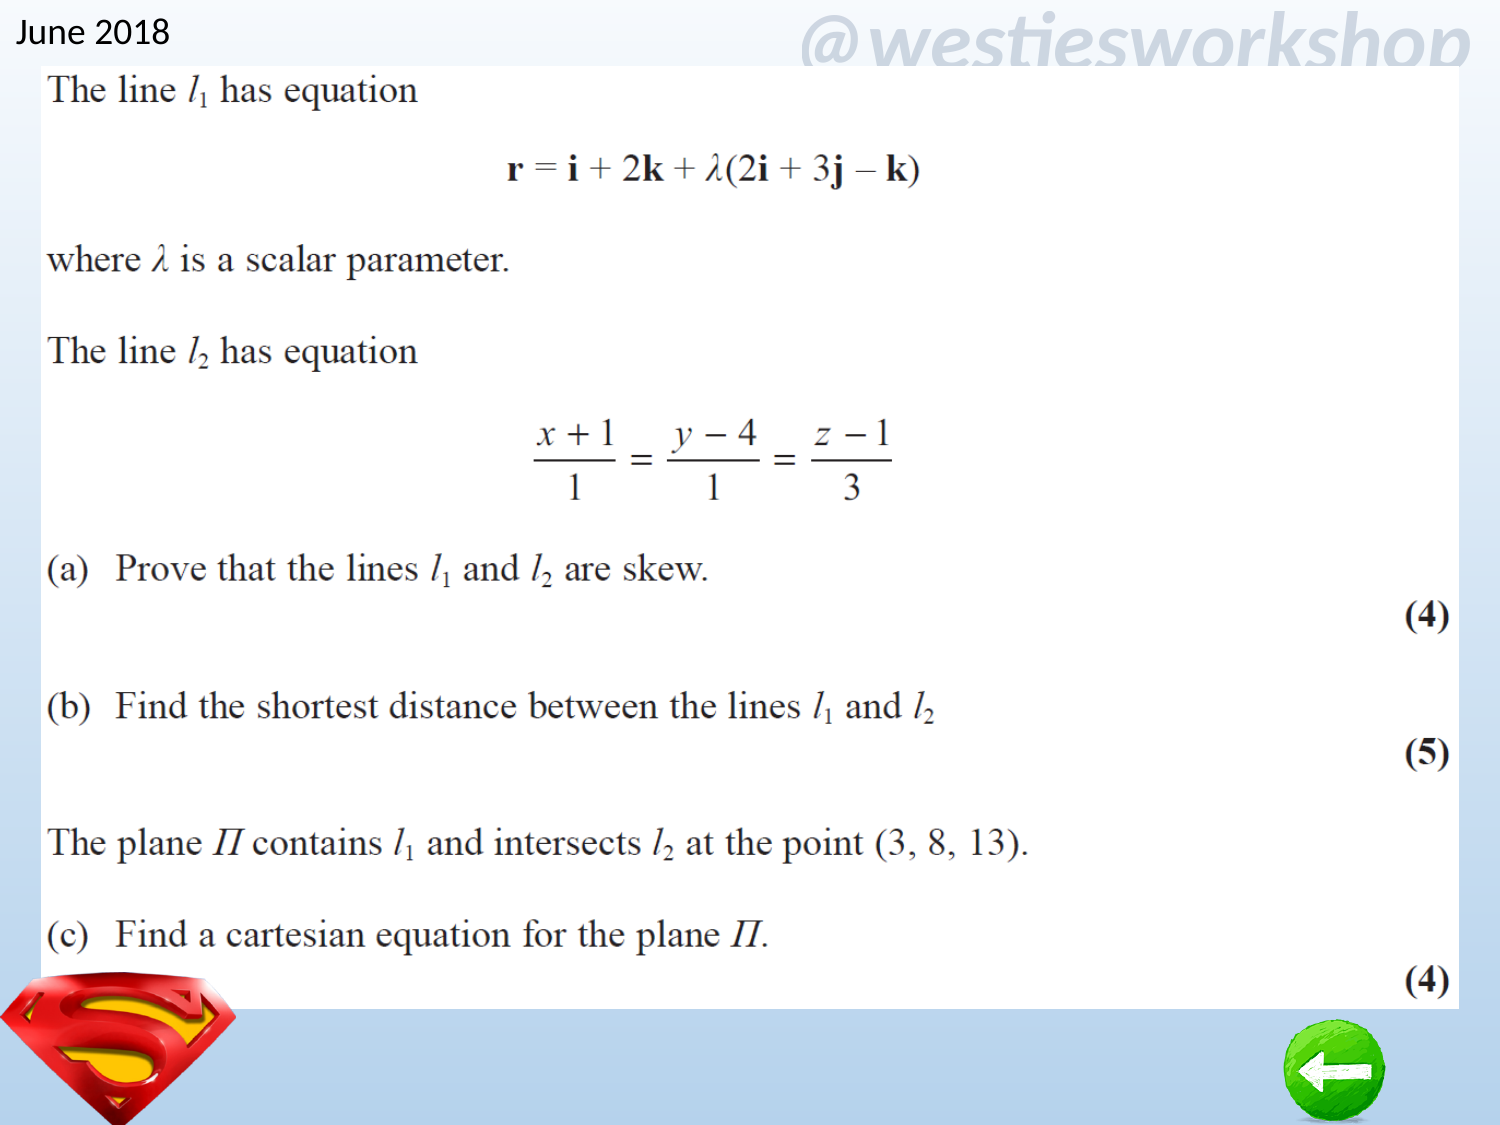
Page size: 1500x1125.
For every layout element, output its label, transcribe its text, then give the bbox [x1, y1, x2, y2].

text_box June 2018 [1, 0, 186, 60]
picture [0, 66, 1459, 1125]
picture [1281, 1019, 1387, 1125]
